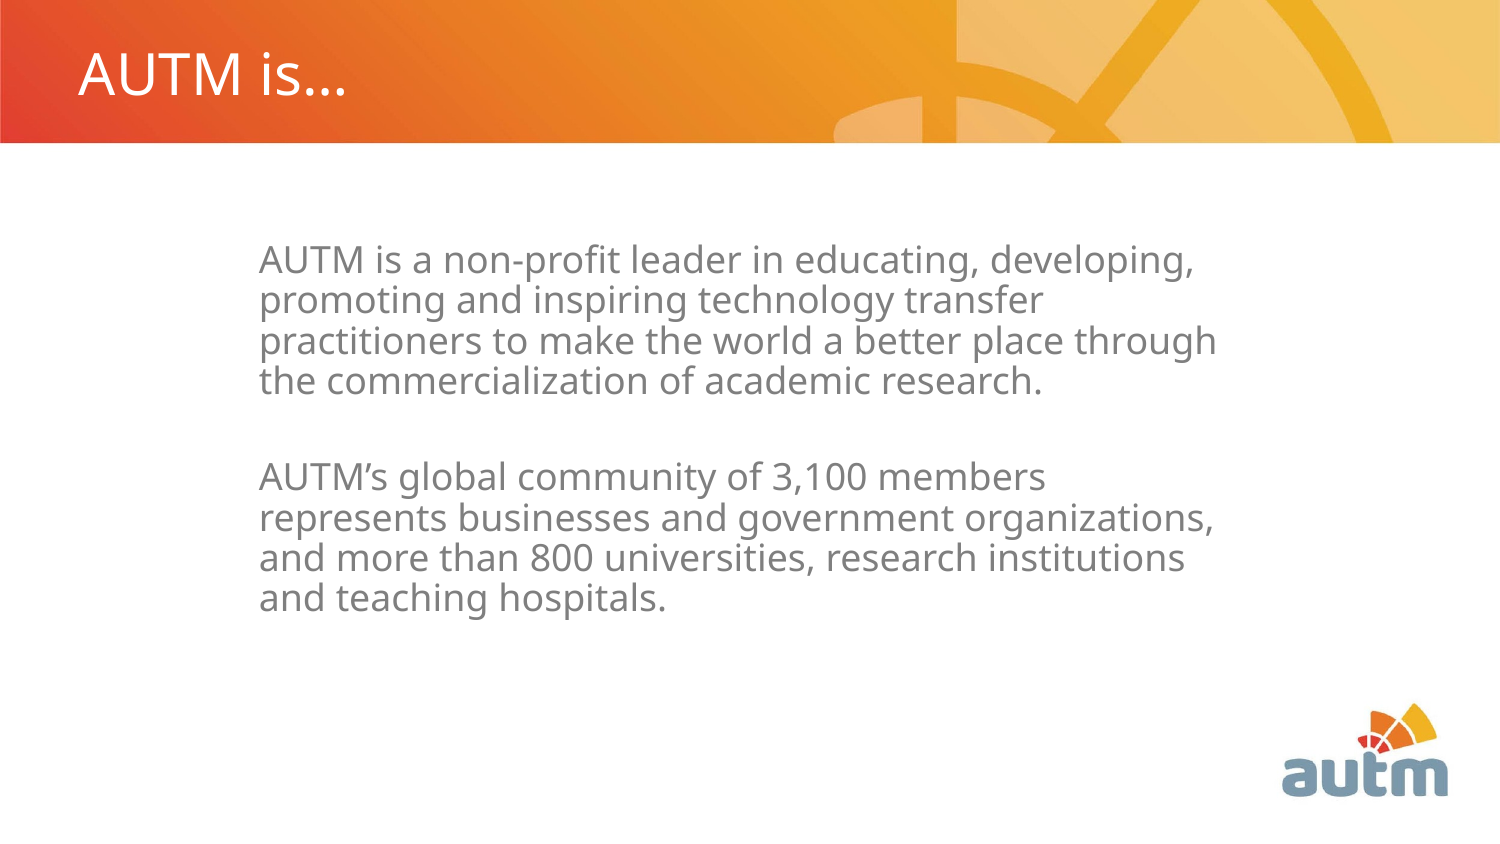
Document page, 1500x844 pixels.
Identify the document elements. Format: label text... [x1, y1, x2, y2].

picture [0, 0, 1500, 844]
title AUTM is… [63, 1, 1264, 143]
list AUTM is a non-profit leader in educating, developing, promoting and inspiring technology transfer practitioners to make the world a better place through the commercialization of academic research. AUTM’s global community of 3,100 members represents businesses and government organizations, and more than 800 universities, research institutions and teaching hospitals. [243, 225, 1257, 668]
